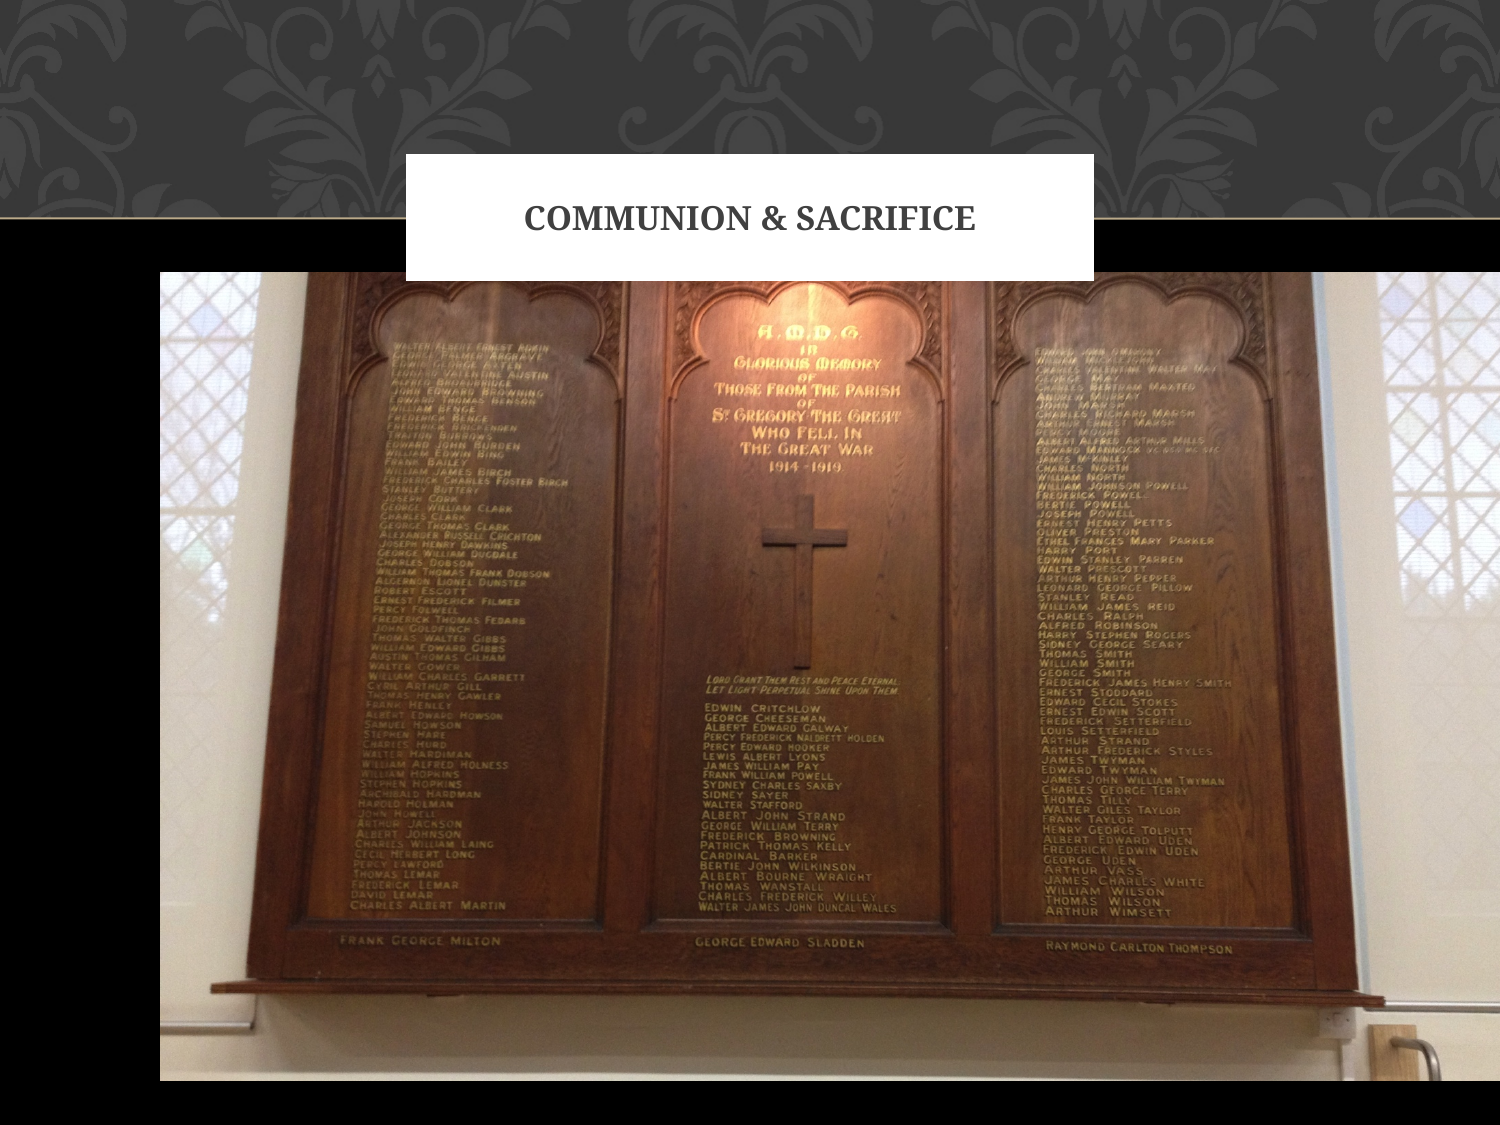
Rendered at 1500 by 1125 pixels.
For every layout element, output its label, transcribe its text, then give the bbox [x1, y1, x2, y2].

title COMMUNION & SACRIFICE [406, 154, 1094, 271]
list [149, 271, 1500, 1081]
